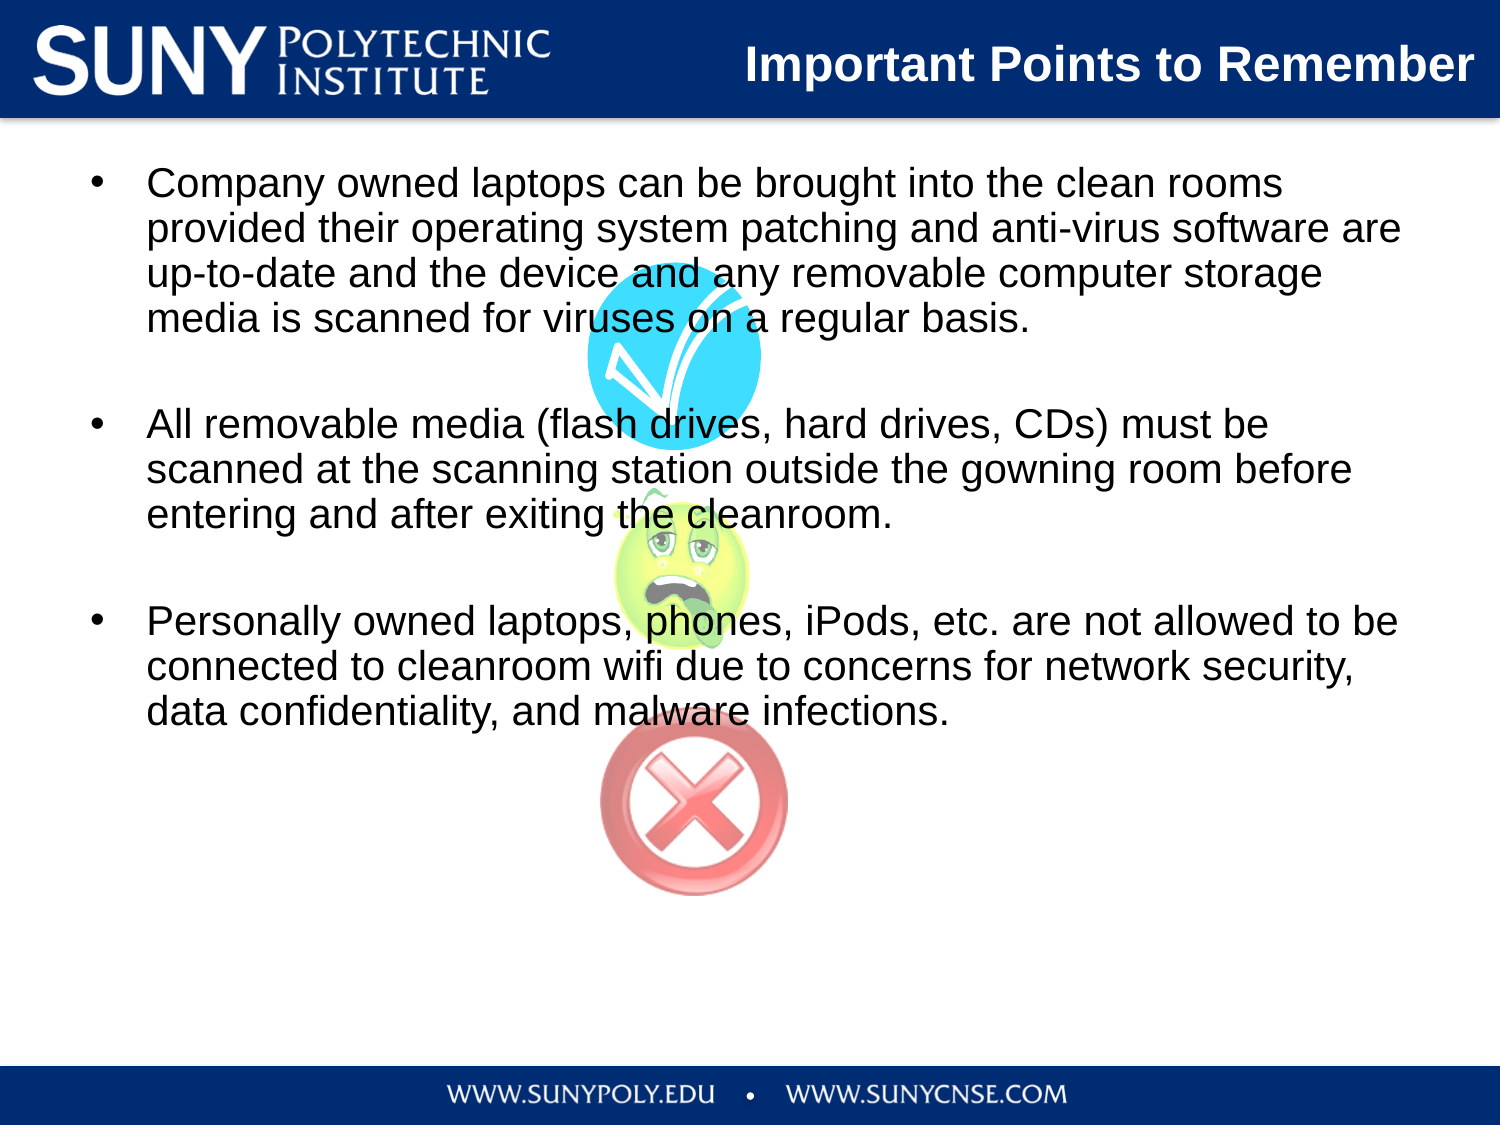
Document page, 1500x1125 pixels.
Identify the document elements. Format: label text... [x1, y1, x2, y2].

picture [785, 1081, 1071, 1110]
picture [599, 707, 788, 896]
picture [446, 1081, 717, 1110]
picture [612, 487, 750, 651]
title Important Points to Remember [570, 12, 1491, 111]
picture [33, 25, 551, 96]
list Company owned laptops can be brought into the clean rooms provided their operating system patching and anti-virus software are up-to-date and the device and any removable computer storage media is scanned for viruses on a regular basis. All removable media (flash drives, hard drives, CDs) must be scanned at the scanning station outside the gowning room before entering and after exiting the cleanroom. Personally owned laptops, phones, iPods, etc. are not allowed to be connected to cleanroom wifi due to concerns for network security, data confidentiality, and malware infections. [75, 153, 1425, 1005]
picture [587, 262, 762, 451]
